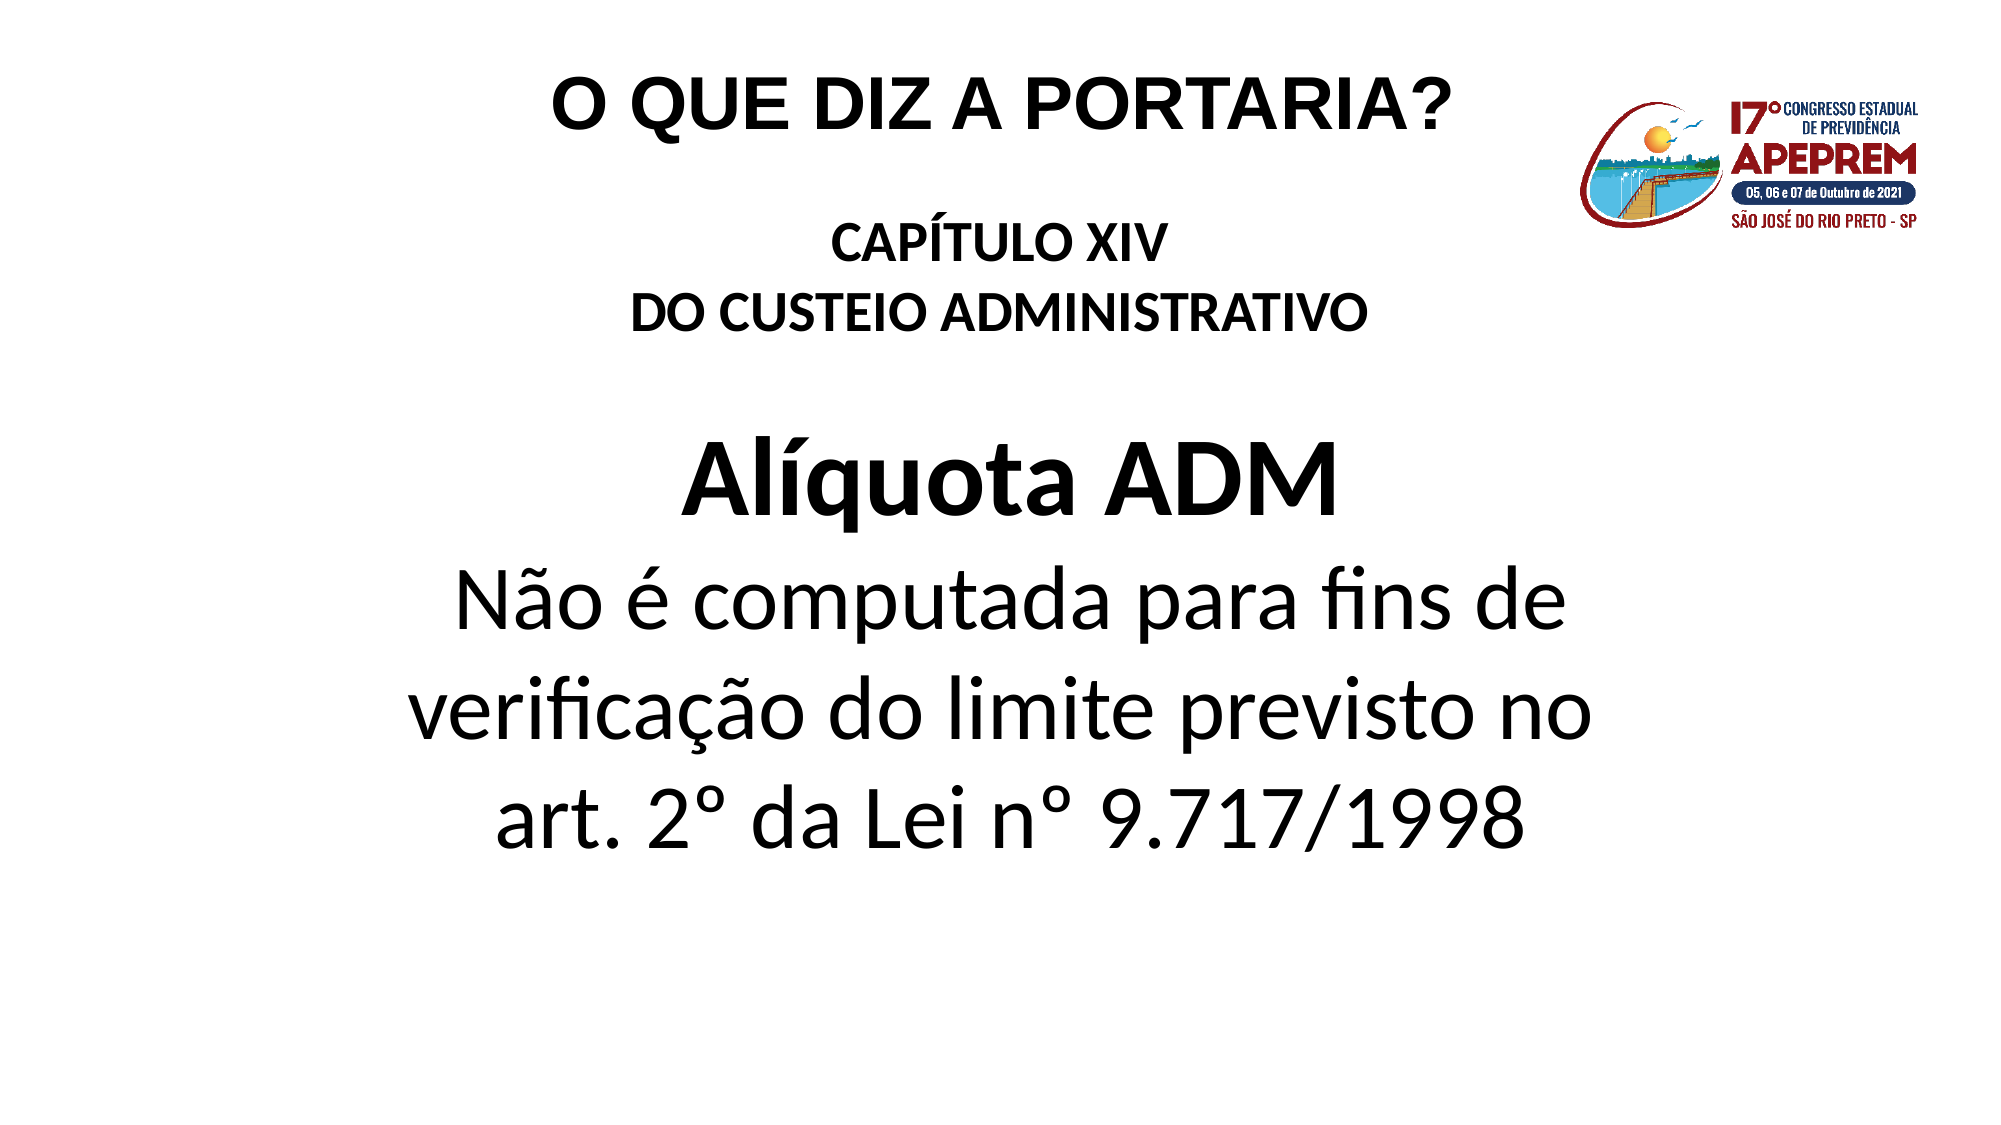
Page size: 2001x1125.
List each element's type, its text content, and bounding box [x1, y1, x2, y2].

text_box CAPÍTULO XIV DO CUSTEIO ADMINISTRATIVO [249, 196, 1750, 351]
picture [1580, 154, 1918, 228]
text_box Alíquota ADM Não é computada para fins de verificação do limite previsto no art. 2º da Lei nº 9.717/1998 [291, 395, 1733, 875]
text_box O QUE DIZ A PORTARIA? [6, 57, 2000, 154]
